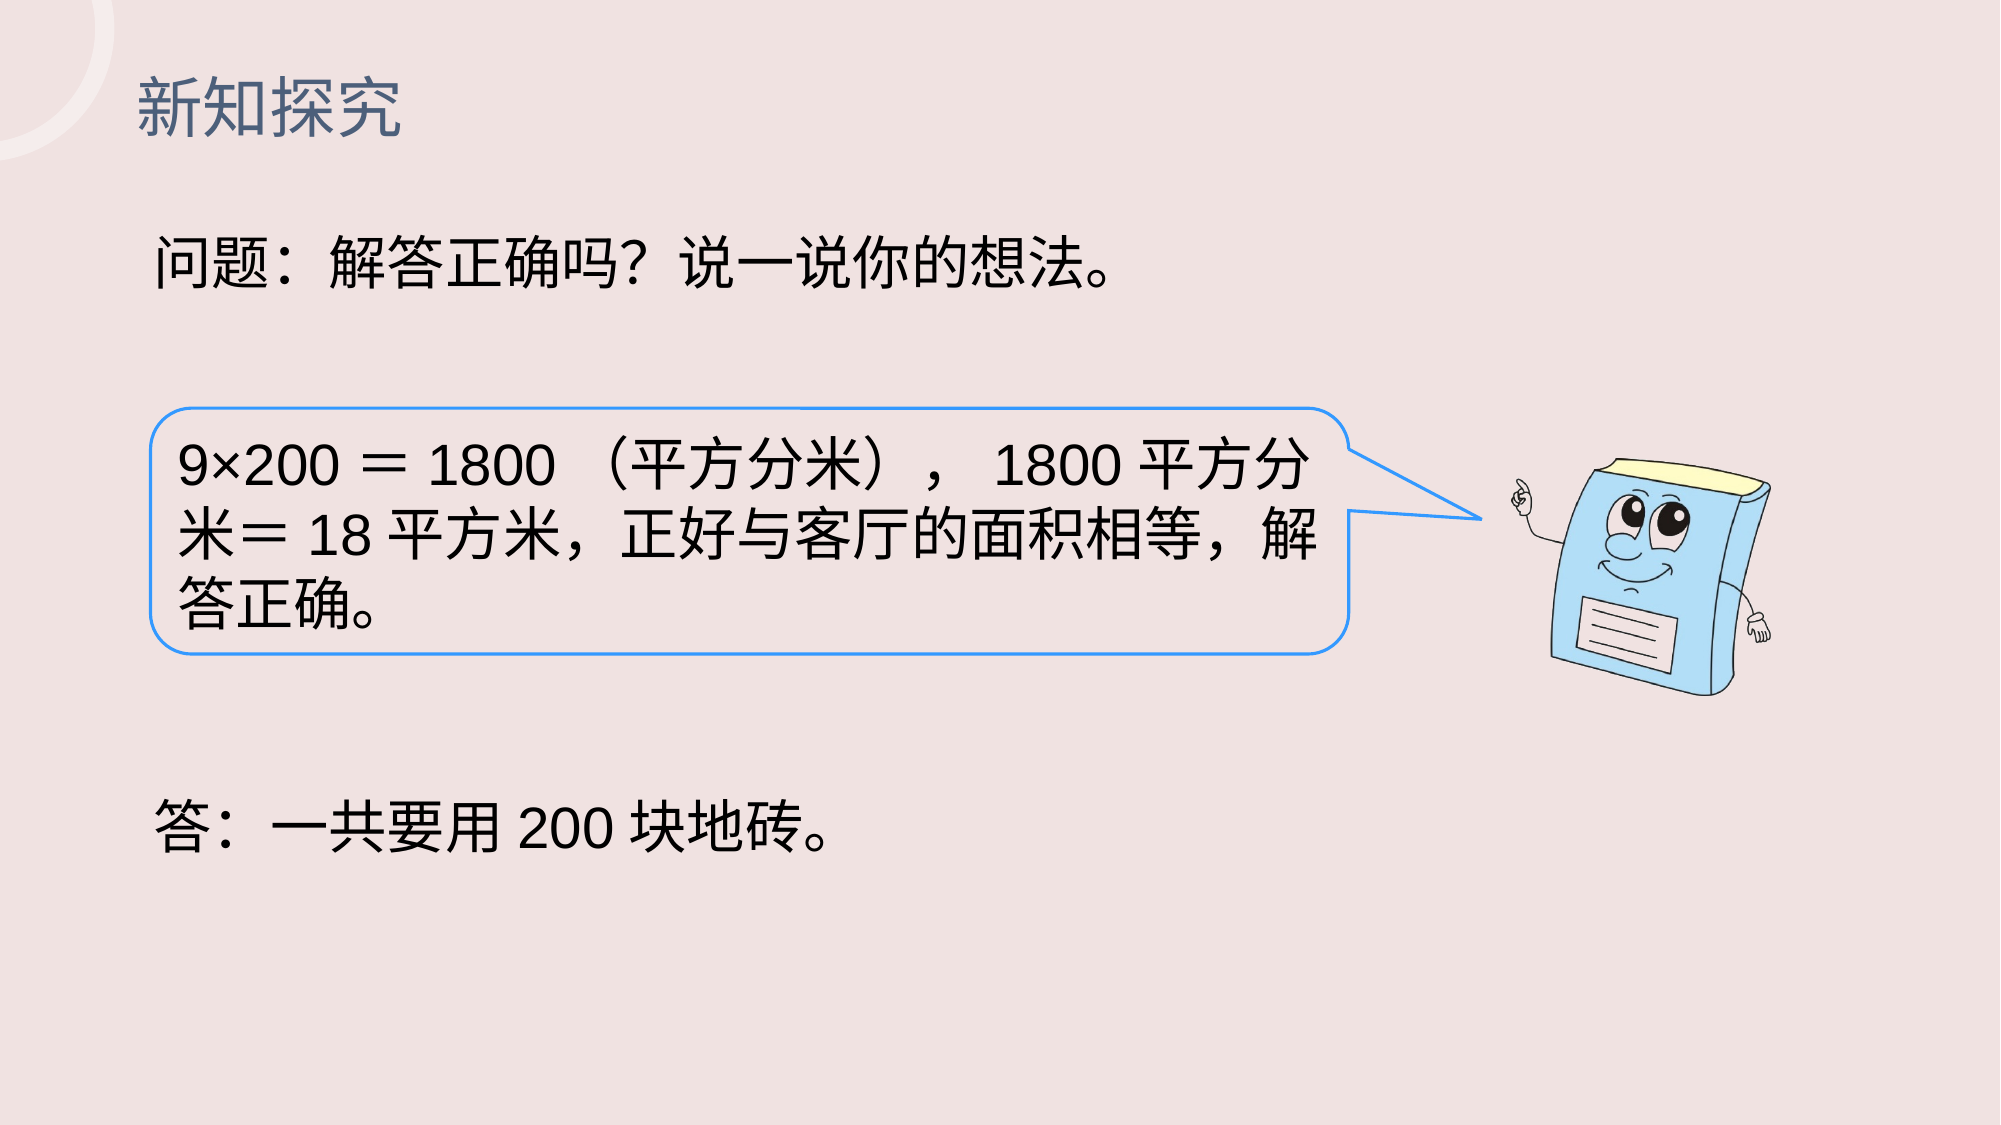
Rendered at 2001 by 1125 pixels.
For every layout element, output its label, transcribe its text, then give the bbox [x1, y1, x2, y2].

text_box 9×200＝1800（平方分米），1800平方分米＝18平方米，正好与客厅的面积相等，解答正确。 [150, 408, 1482, 655]
picture [1507, 453, 1789, 700]
text_box 新知探究 [121, 58, 765, 154]
text_box 问题：解答正确吗？说一说你的想法。 [139, 218, 1452, 304]
text_box 答：一共要用200块地砖。 [139, 782, 1002, 868]
